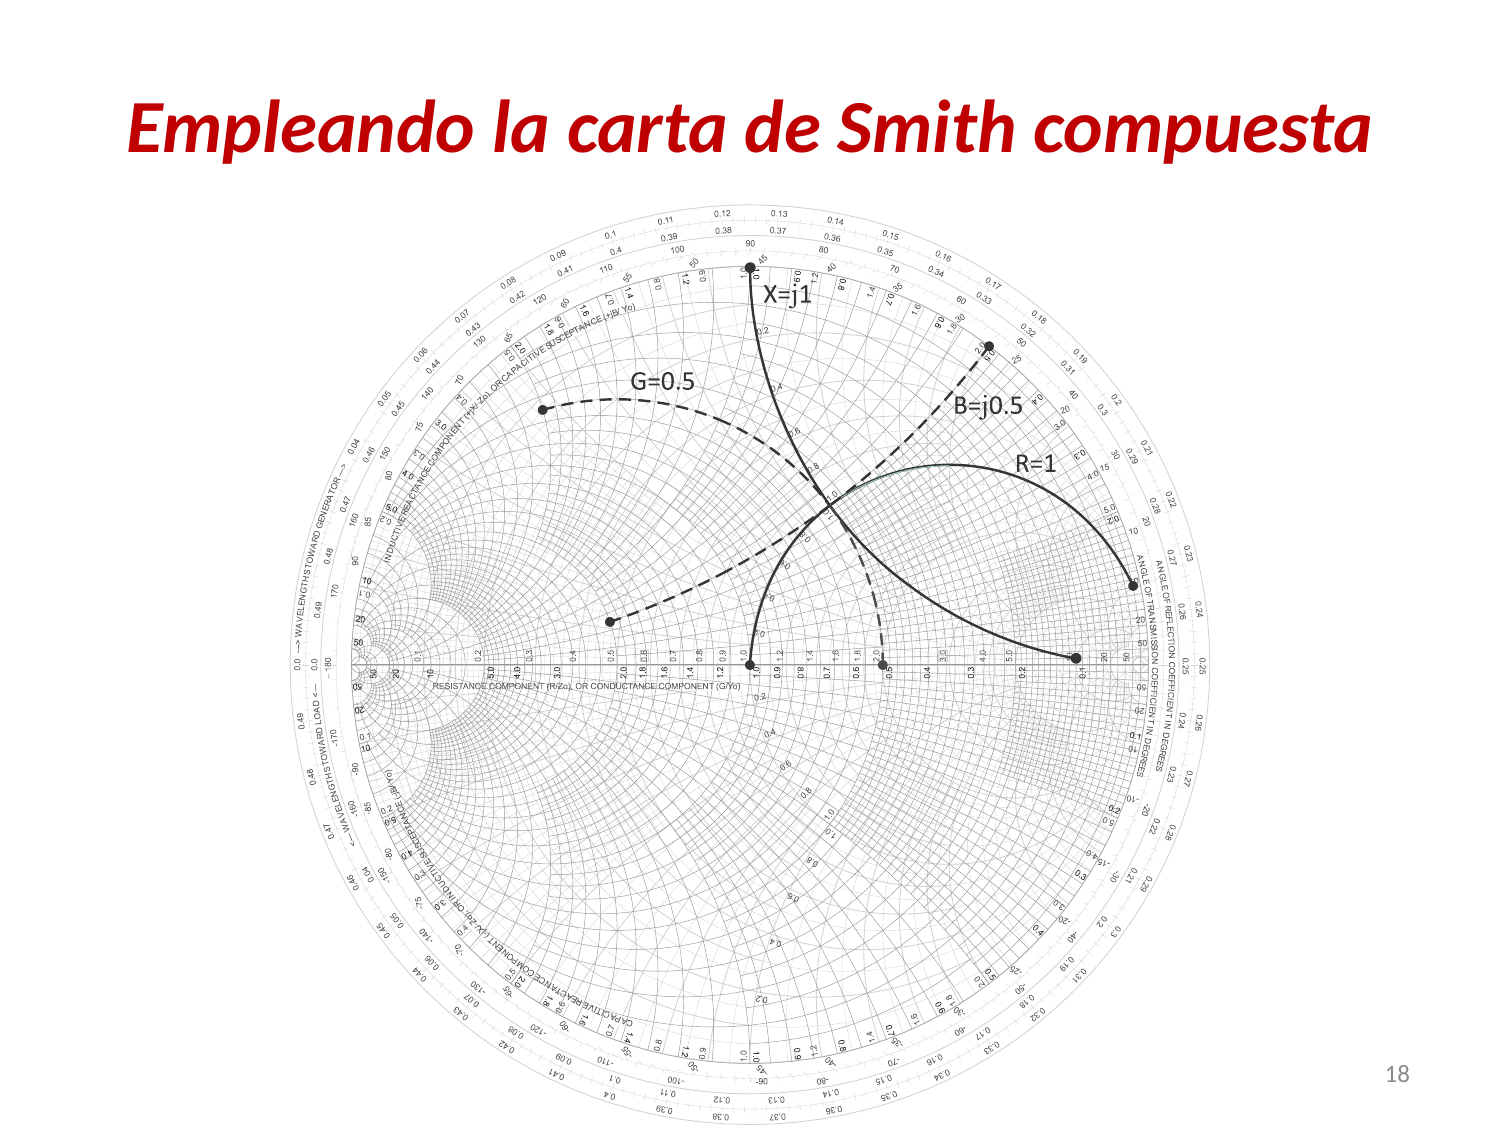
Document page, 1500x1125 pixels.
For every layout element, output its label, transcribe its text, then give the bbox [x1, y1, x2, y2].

picture [289, 204, 1211, 1125]
title Empleando la carta de Smith compuesta [75, 45, 1425, 200]
slide_number 18 [1216, 1042, 1425, 1103]
